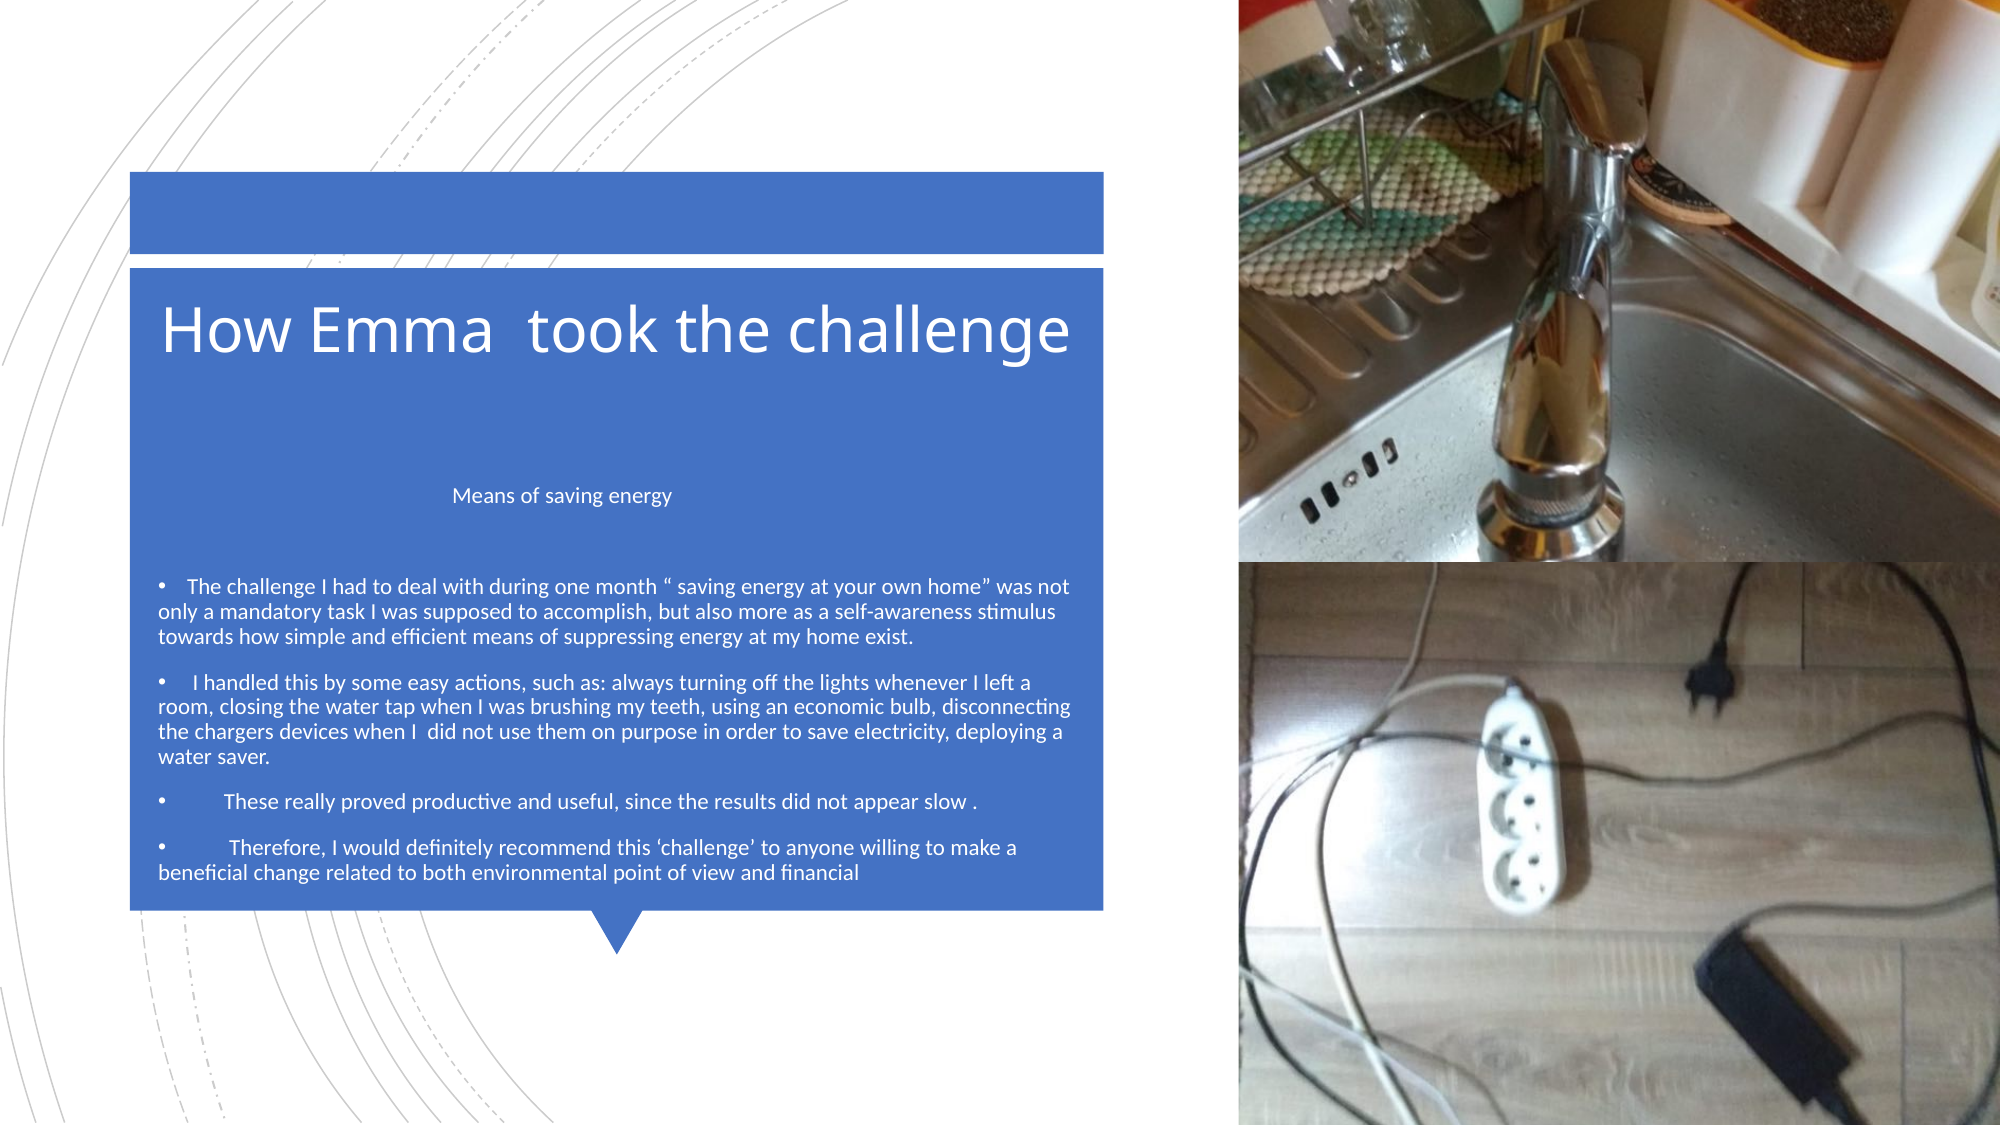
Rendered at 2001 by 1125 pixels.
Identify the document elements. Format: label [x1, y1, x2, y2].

picture [1238, 0, 2000, 1125]
text_box [0, 0, 1238, 1125]
